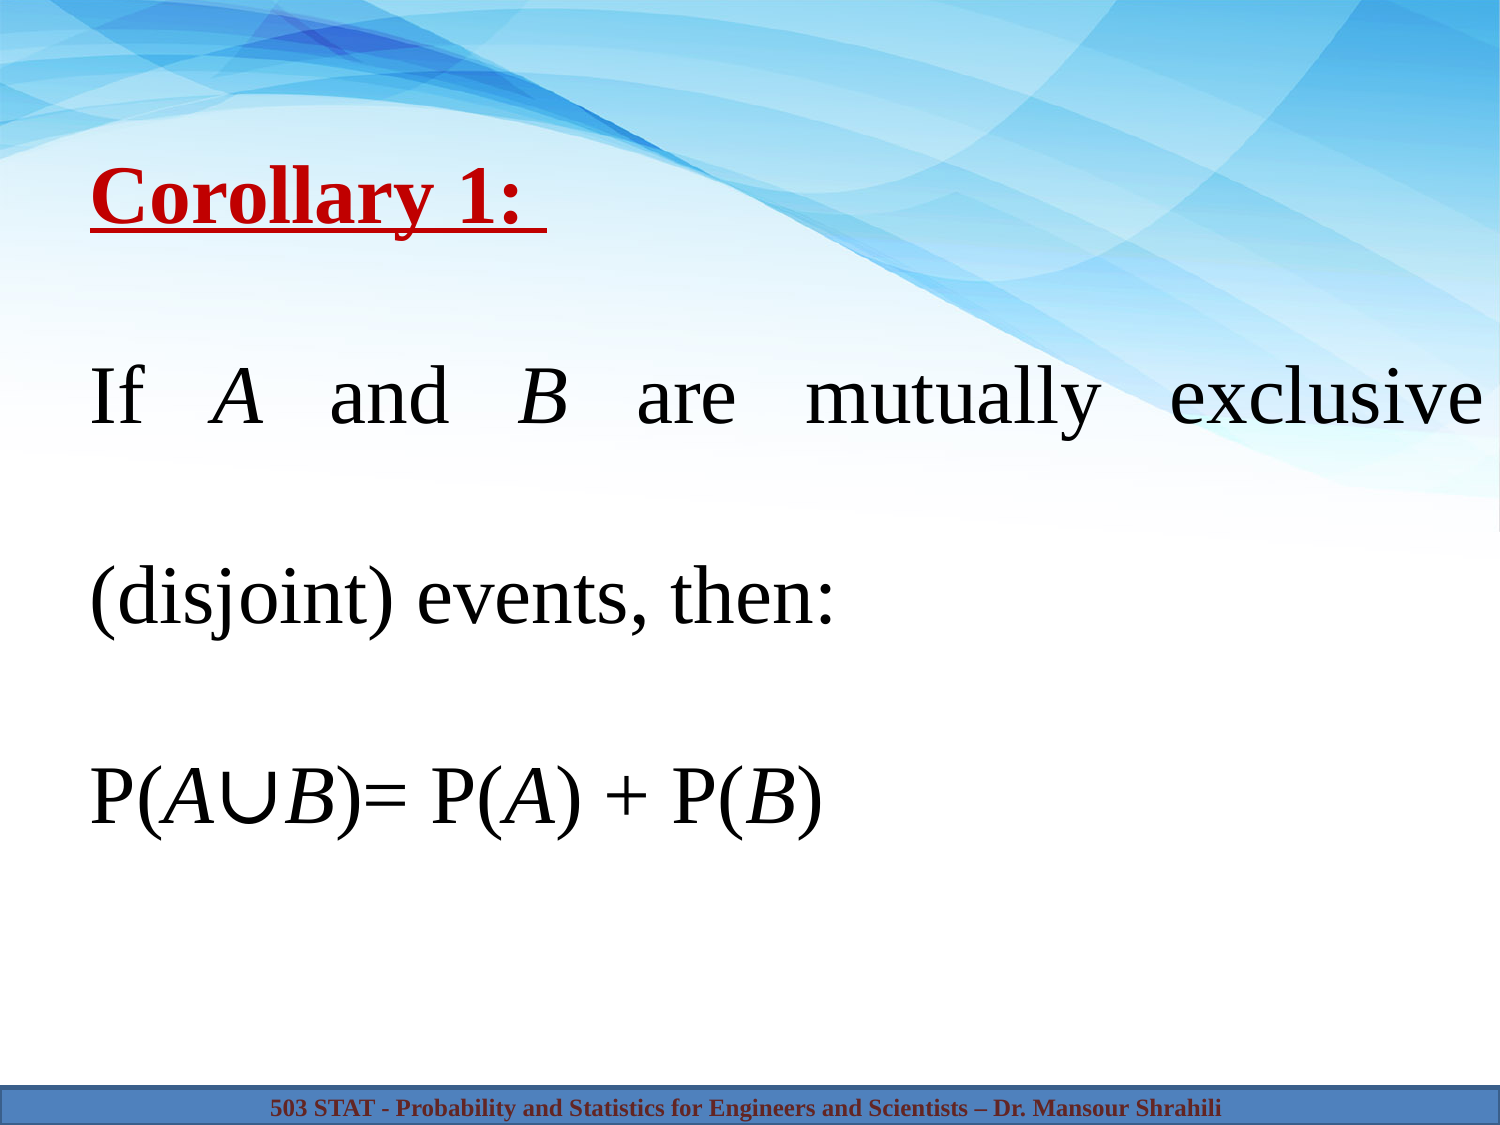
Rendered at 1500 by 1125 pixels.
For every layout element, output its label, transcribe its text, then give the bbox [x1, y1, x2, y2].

text_box Corollary 1: If A and B are mutually exclusive (disjoint) events, then: P(A∪B)= P(A) + P(B) [74, 32, 1500, 848]
picture [0, 0, 1500, 1085]
